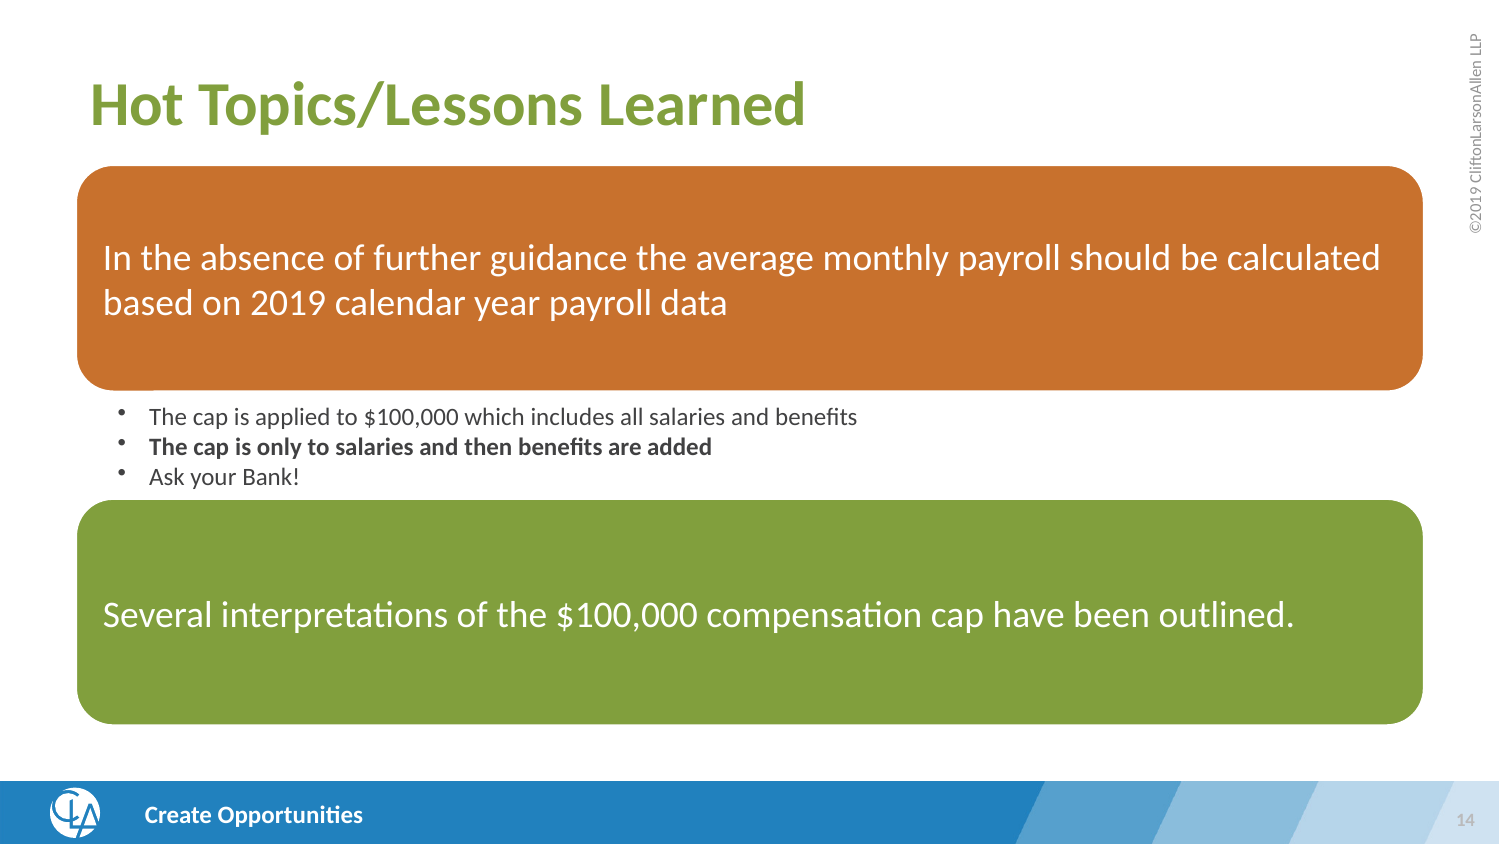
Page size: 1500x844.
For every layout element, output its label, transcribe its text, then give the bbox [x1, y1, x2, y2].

picture [0, 781, 1499, 844]
title Hot Topics/Lessons Learned [74, 43, 1426, 157]
slide_number 14 [1425, 790, 1490, 844]
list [74, 163, 1426, 727]
